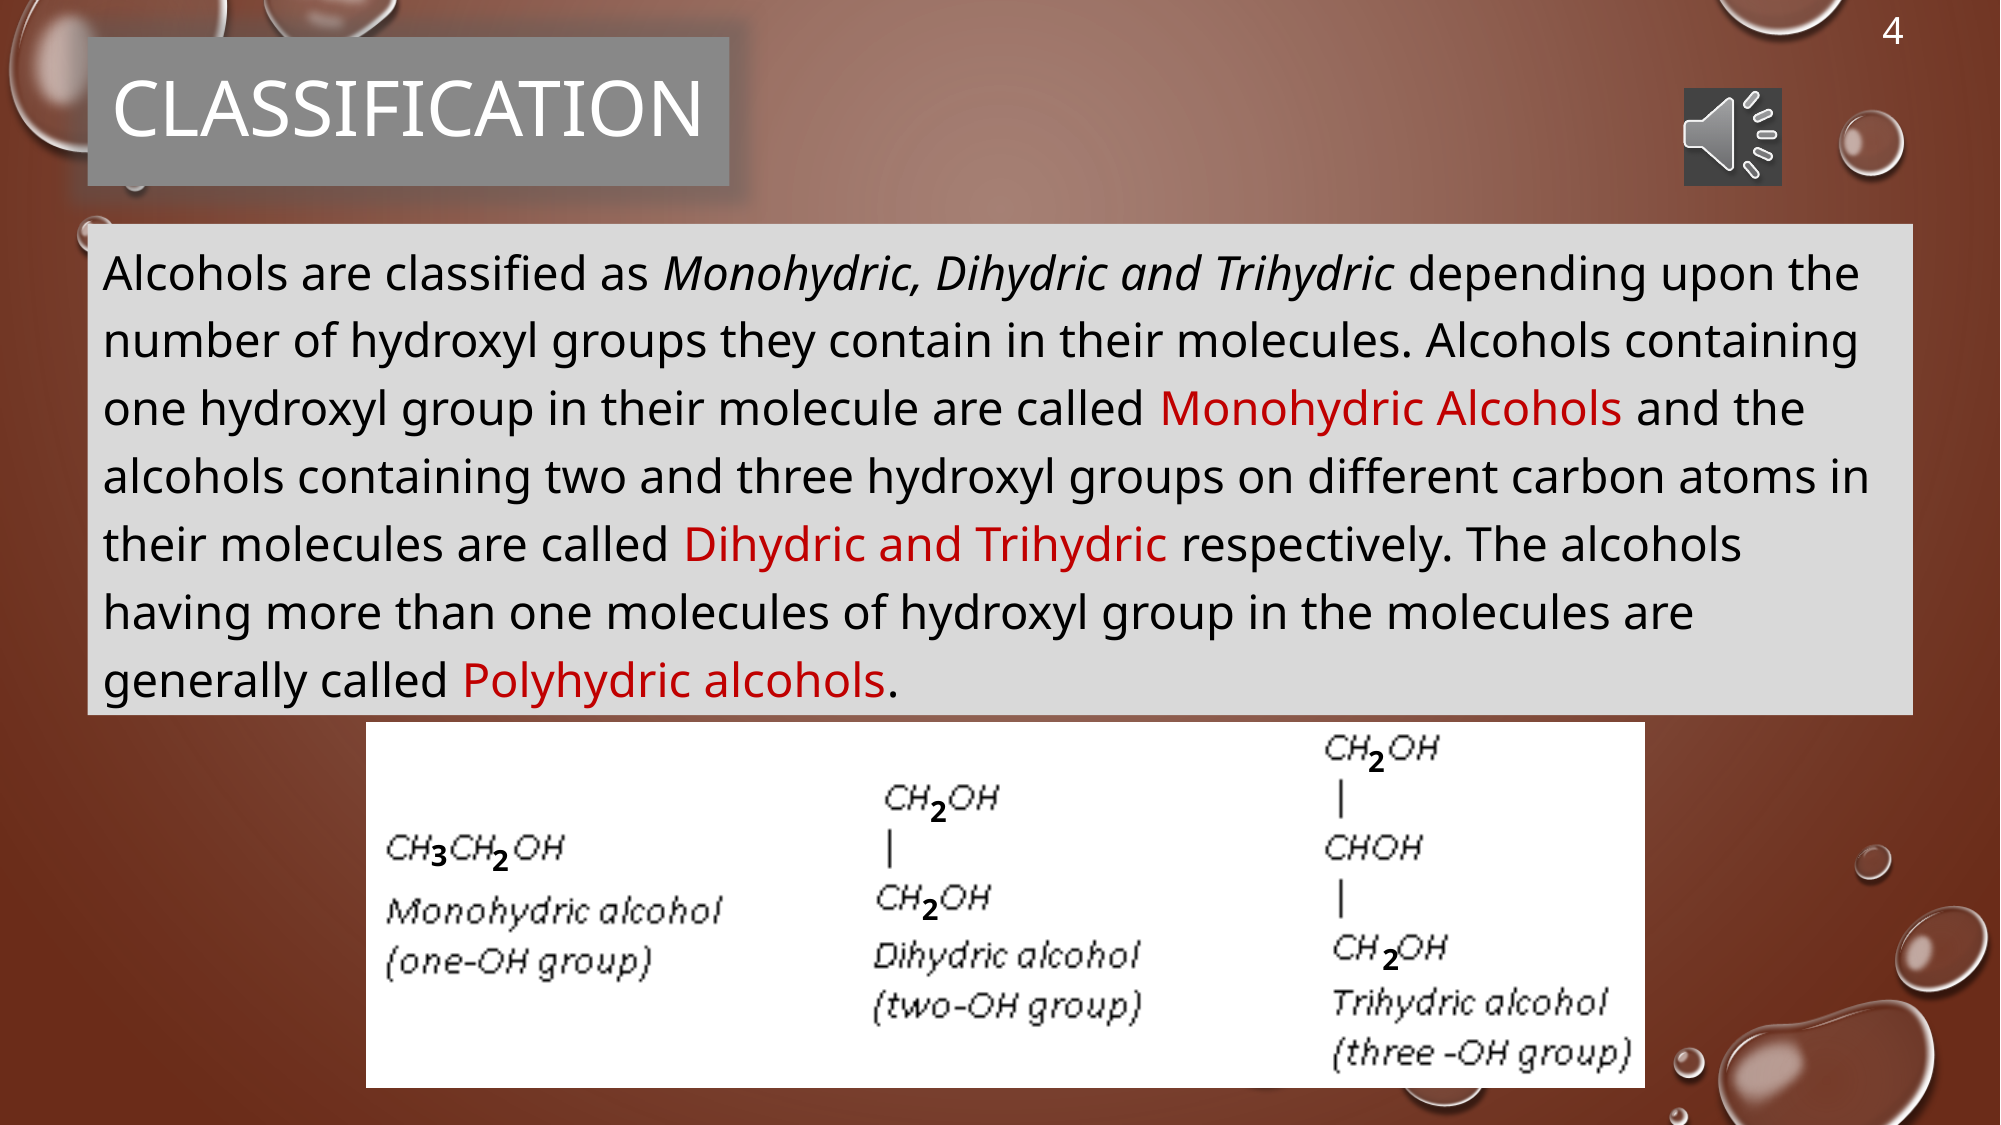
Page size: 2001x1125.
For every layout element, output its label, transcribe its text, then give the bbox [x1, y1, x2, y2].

picture [0, 0, 2000, 1125]
text_box classification [86, 35, 731, 188]
text_box Alcohols are classified as Monohydric, Dihydric and Trihydric depending upon the number of hydroxyl groups they contain in their molecules. Alcohols containing one hydroxyl group in their molecule are called Monohydric Alcohols and the alcohols containing two and three hydroxyl groups on different carbon atoms in their molecules are called Dihydric and Trihydric respectively. The alcohols having more than one molecules of hydroxyl group in the molecules are generally called Polyhydric alcohols. [87, 223, 1914, 716]
text_box 4 [1867, 0, 2000, 66]
